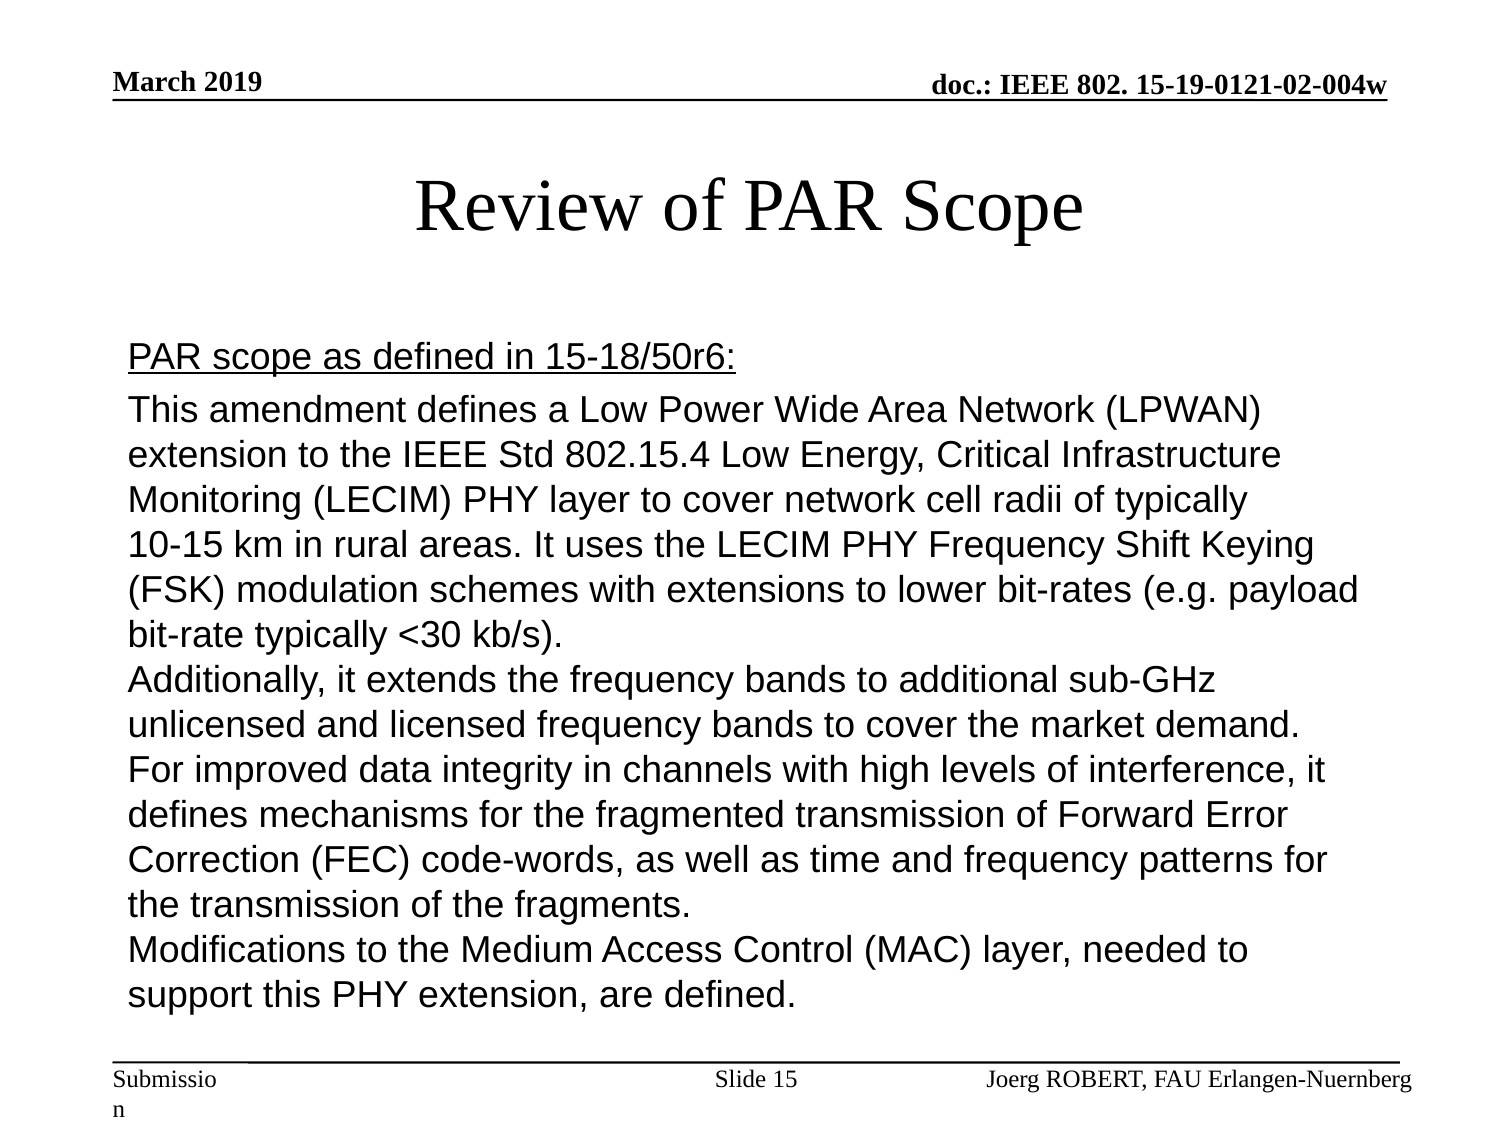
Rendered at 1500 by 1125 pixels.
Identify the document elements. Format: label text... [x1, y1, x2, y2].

title Review of PAR Scope [112, 112, 1388, 288]
list PAR scope as defined in 15-18/50r6: This amendment defines a Low Power Wide Area Network (LPWAN) extension to the IEEE Std 802.15.4 Low Energy, Critical Infrastructure Monitoring (LECIM) PHY layer to cover network cell radii of typically 10-15 km in rural areas. It uses the LECIM PHY Frequency Shift Keying (FSK) modulation schemes with extensions to lower bit-rates (e.g. payload bit-rate typically <30 kb/s). Additionally, it extends the frequency bands to additional sub-GHz unlicensed and licensed frequency bands to cover the market demand. For improved data integrity in channels with high levels of interference, it defines mechanisms for the fragmented transmission of Forward Error Correction (FEC) code-words, as well as time and frequency patterns for the transmission of the fragments. Modifications to the Medium Access Control (MAC) layer, needed to support this PHY extension, are defined. [112, 324, 1388, 1000]
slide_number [112, 62, 375, 98]
slide_number Slide 15 [712, 1062, 800, 1093]
footer Joerg ROBERT, FAU Erlangen-Nuernberg [900, 1062, 1413, 1093]
